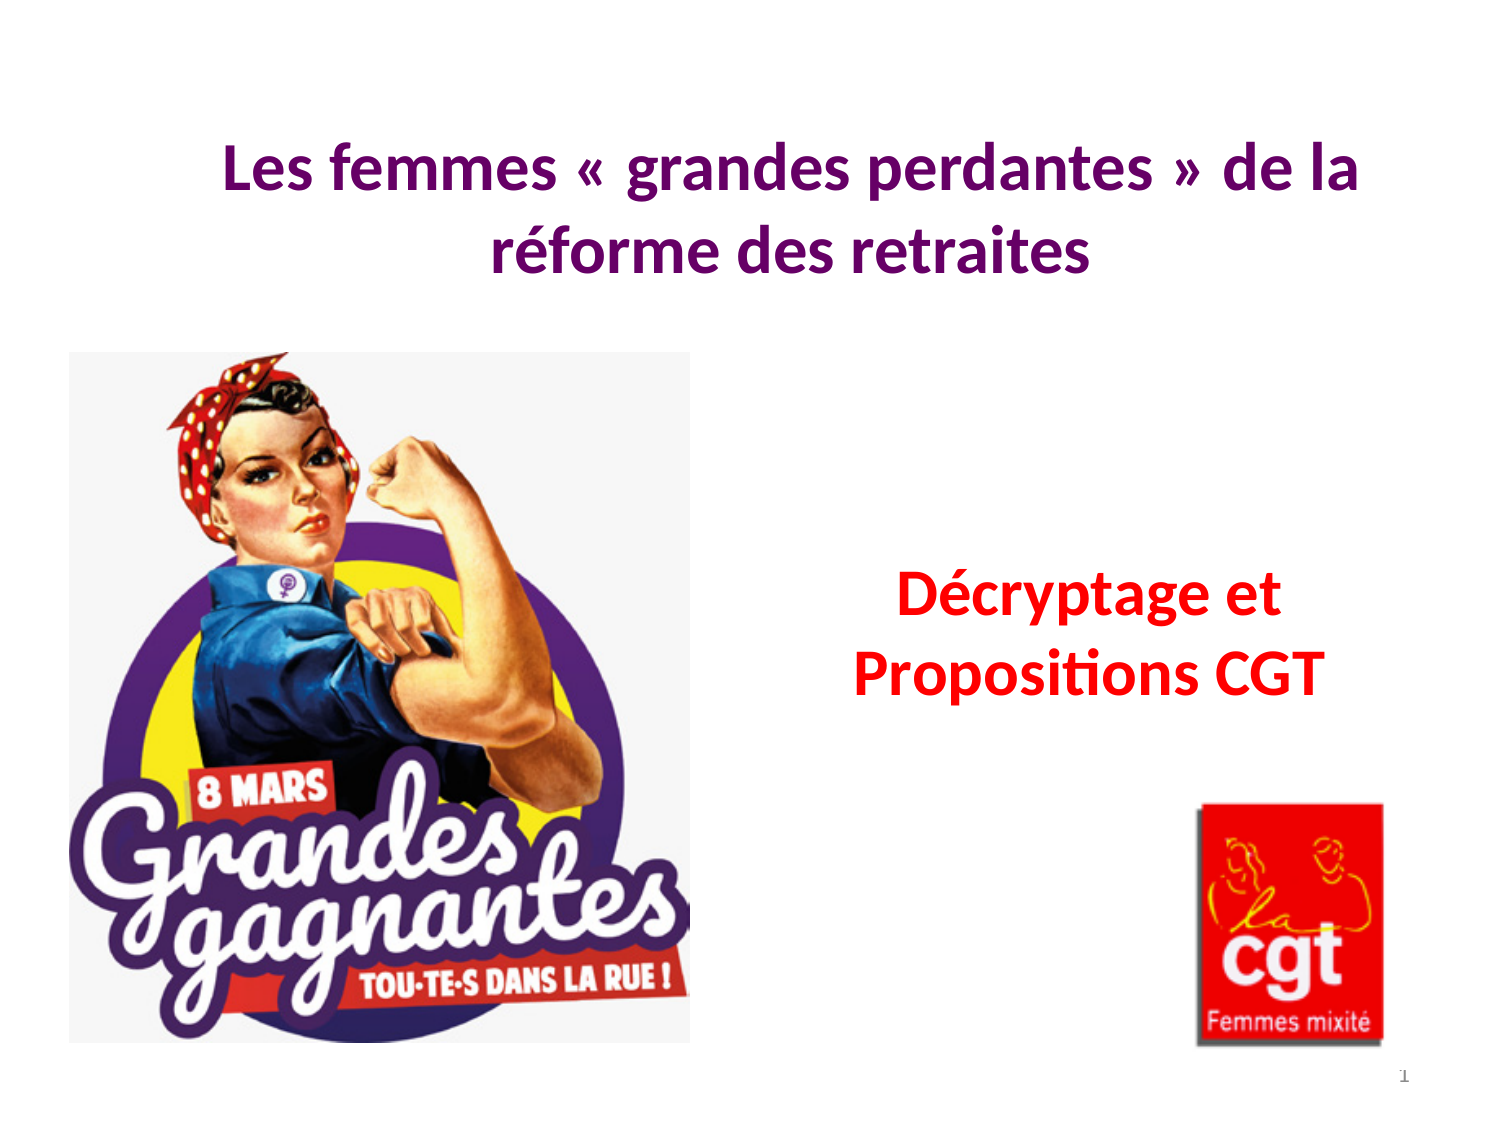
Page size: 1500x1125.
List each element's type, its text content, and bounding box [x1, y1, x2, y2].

picture [1158, 779, 1449, 1070]
slide_number 1 [1074, 1042, 1425, 1103]
picture [68, 352, 690, 1043]
subtitle Décryptage et Propositions CGT [800, 540, 1379, 748]
title Les femmes « grandes perdantes » de la réforme des retraites [141, 112, 1442, 379]
